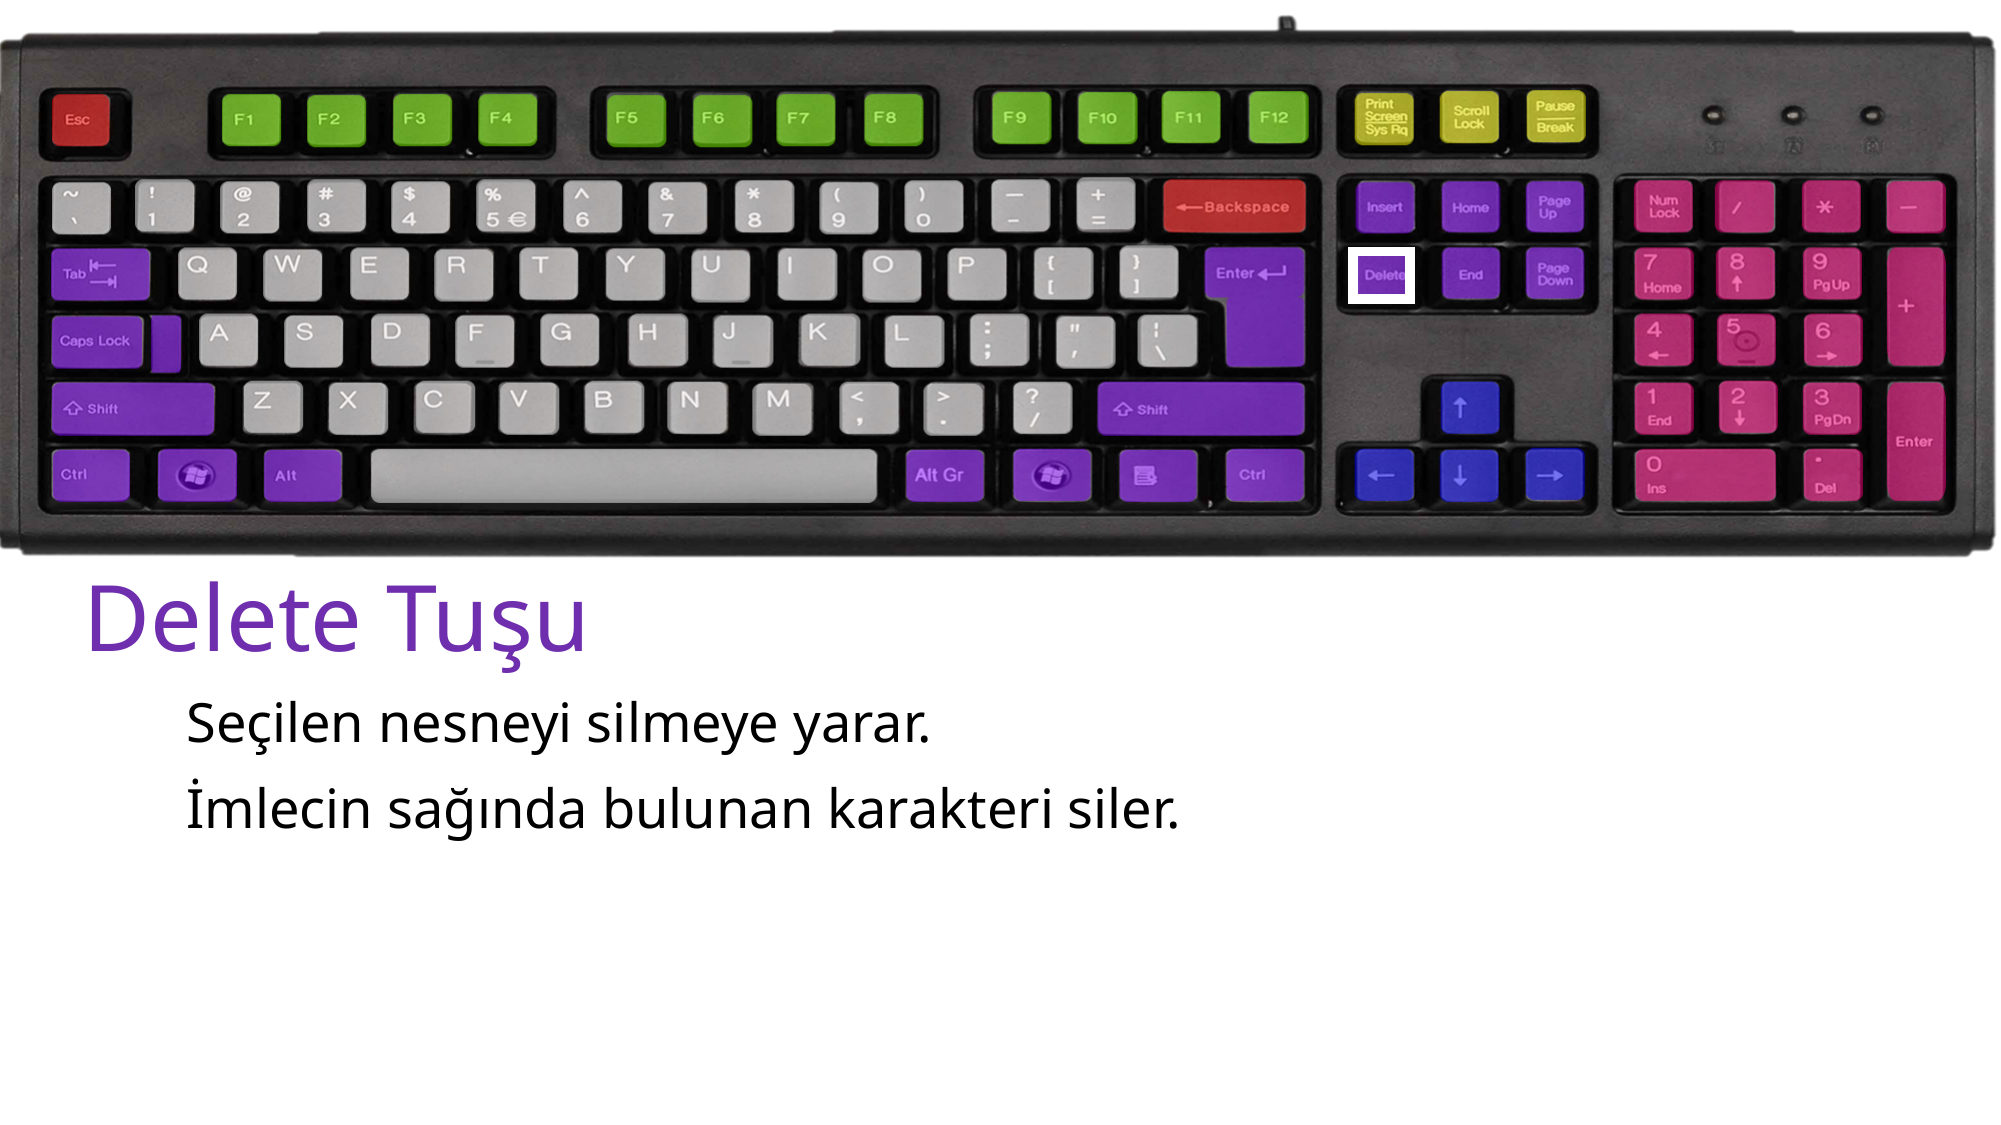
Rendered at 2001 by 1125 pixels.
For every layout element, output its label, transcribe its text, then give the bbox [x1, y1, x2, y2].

title Delete Tuşu [68, 562, 1012, 681]
picture [0, 14, 1997, 558]
list Seçilen nesneyi silmeye yarar. İmlecin sağında bulunan karakteri siler. [171, 680, 1822, 1039]
